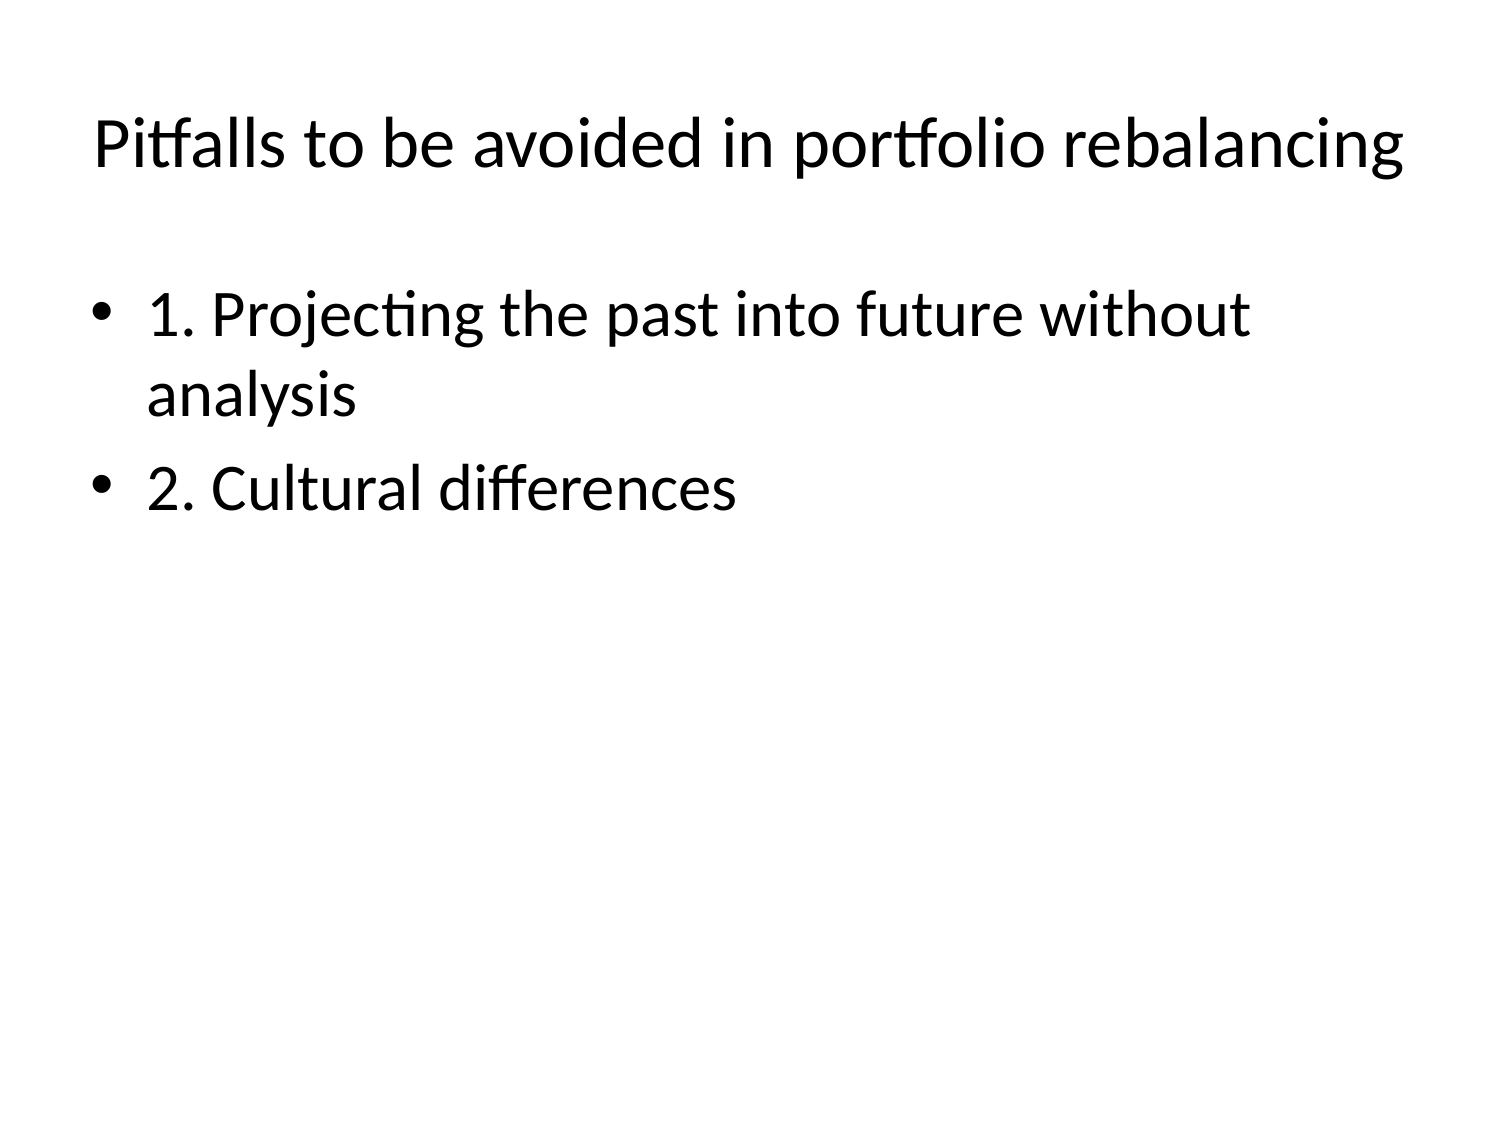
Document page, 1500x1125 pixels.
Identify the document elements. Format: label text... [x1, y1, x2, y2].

title Pitfalls to be avoided in portfolio rebalancing [75, 45, 1425, 233]
list 1. Projecting the past into future without analysis 2. Cultural differences [75, 262, 1425, 1005]
